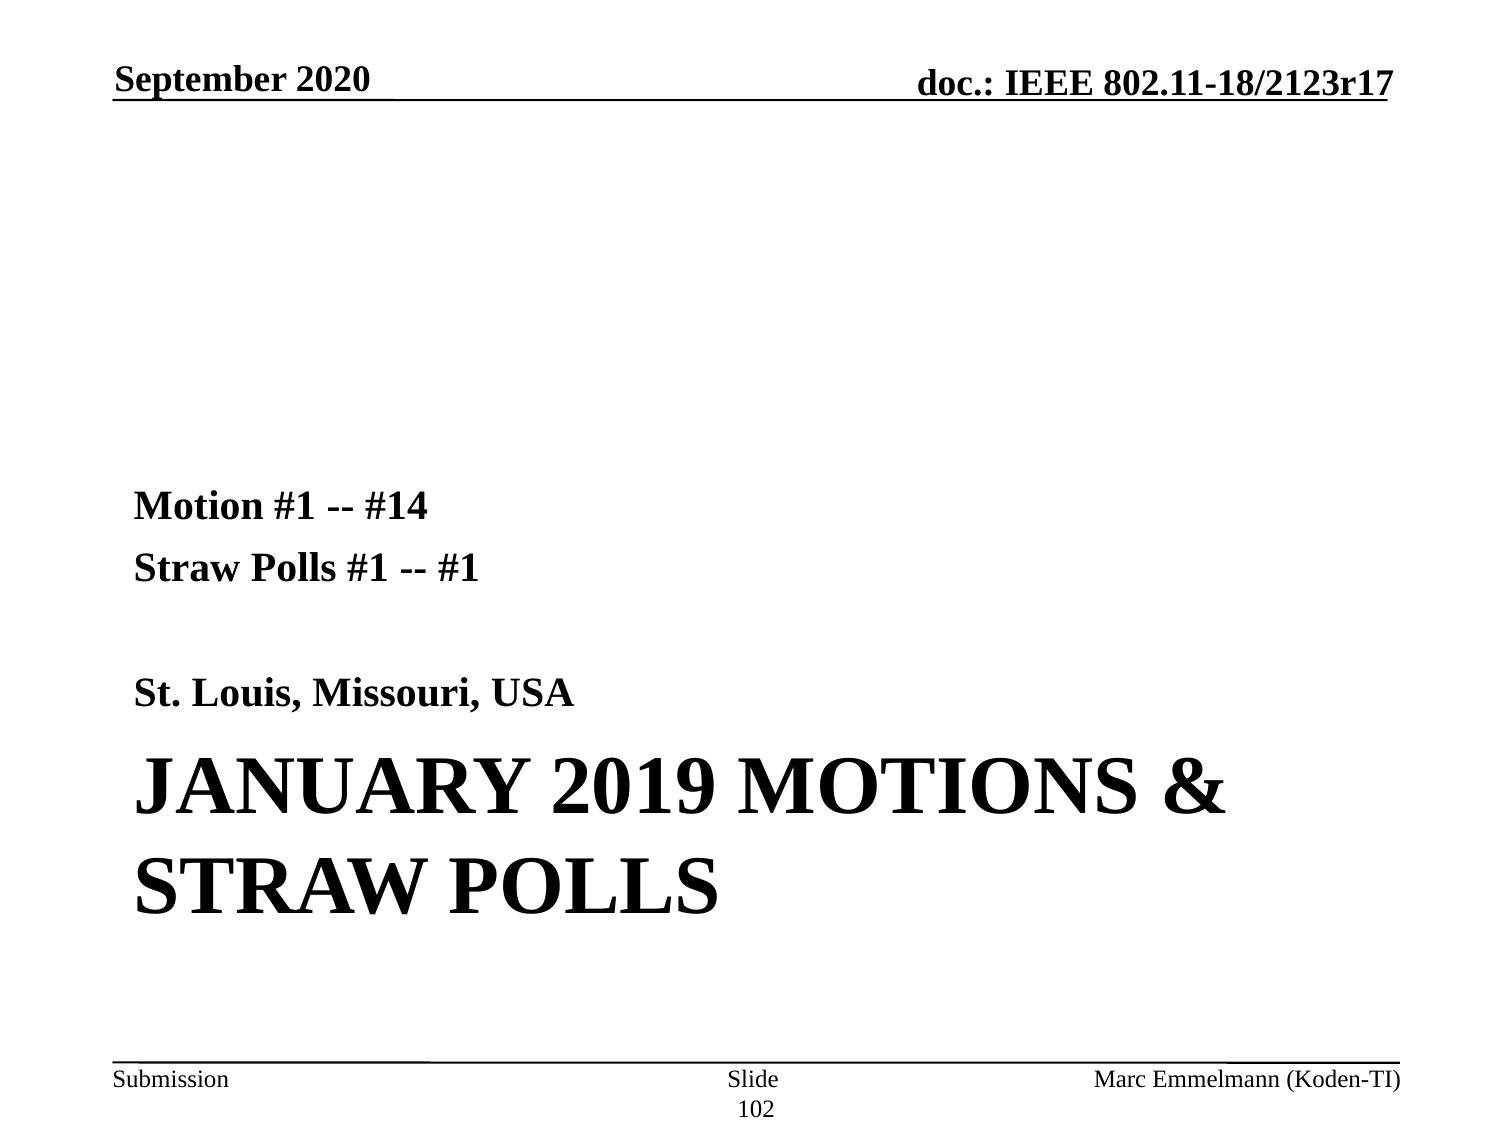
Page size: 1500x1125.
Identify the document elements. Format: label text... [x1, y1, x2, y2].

list Motion #1 -- #14 Straw Polls #1 -- #1 St. Louis, Missouri, USA [118, 476, 1394, 724]
title January 2019 Motions & Straw Polls [118, 724, 1394, 947]
footer Marc Emmelmann (Koden-TI) [878, 1061, 1402, 1093]
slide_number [114, 54, 423, 100]
slide_number Slide 102 [712, 1061, 800, 1123]
